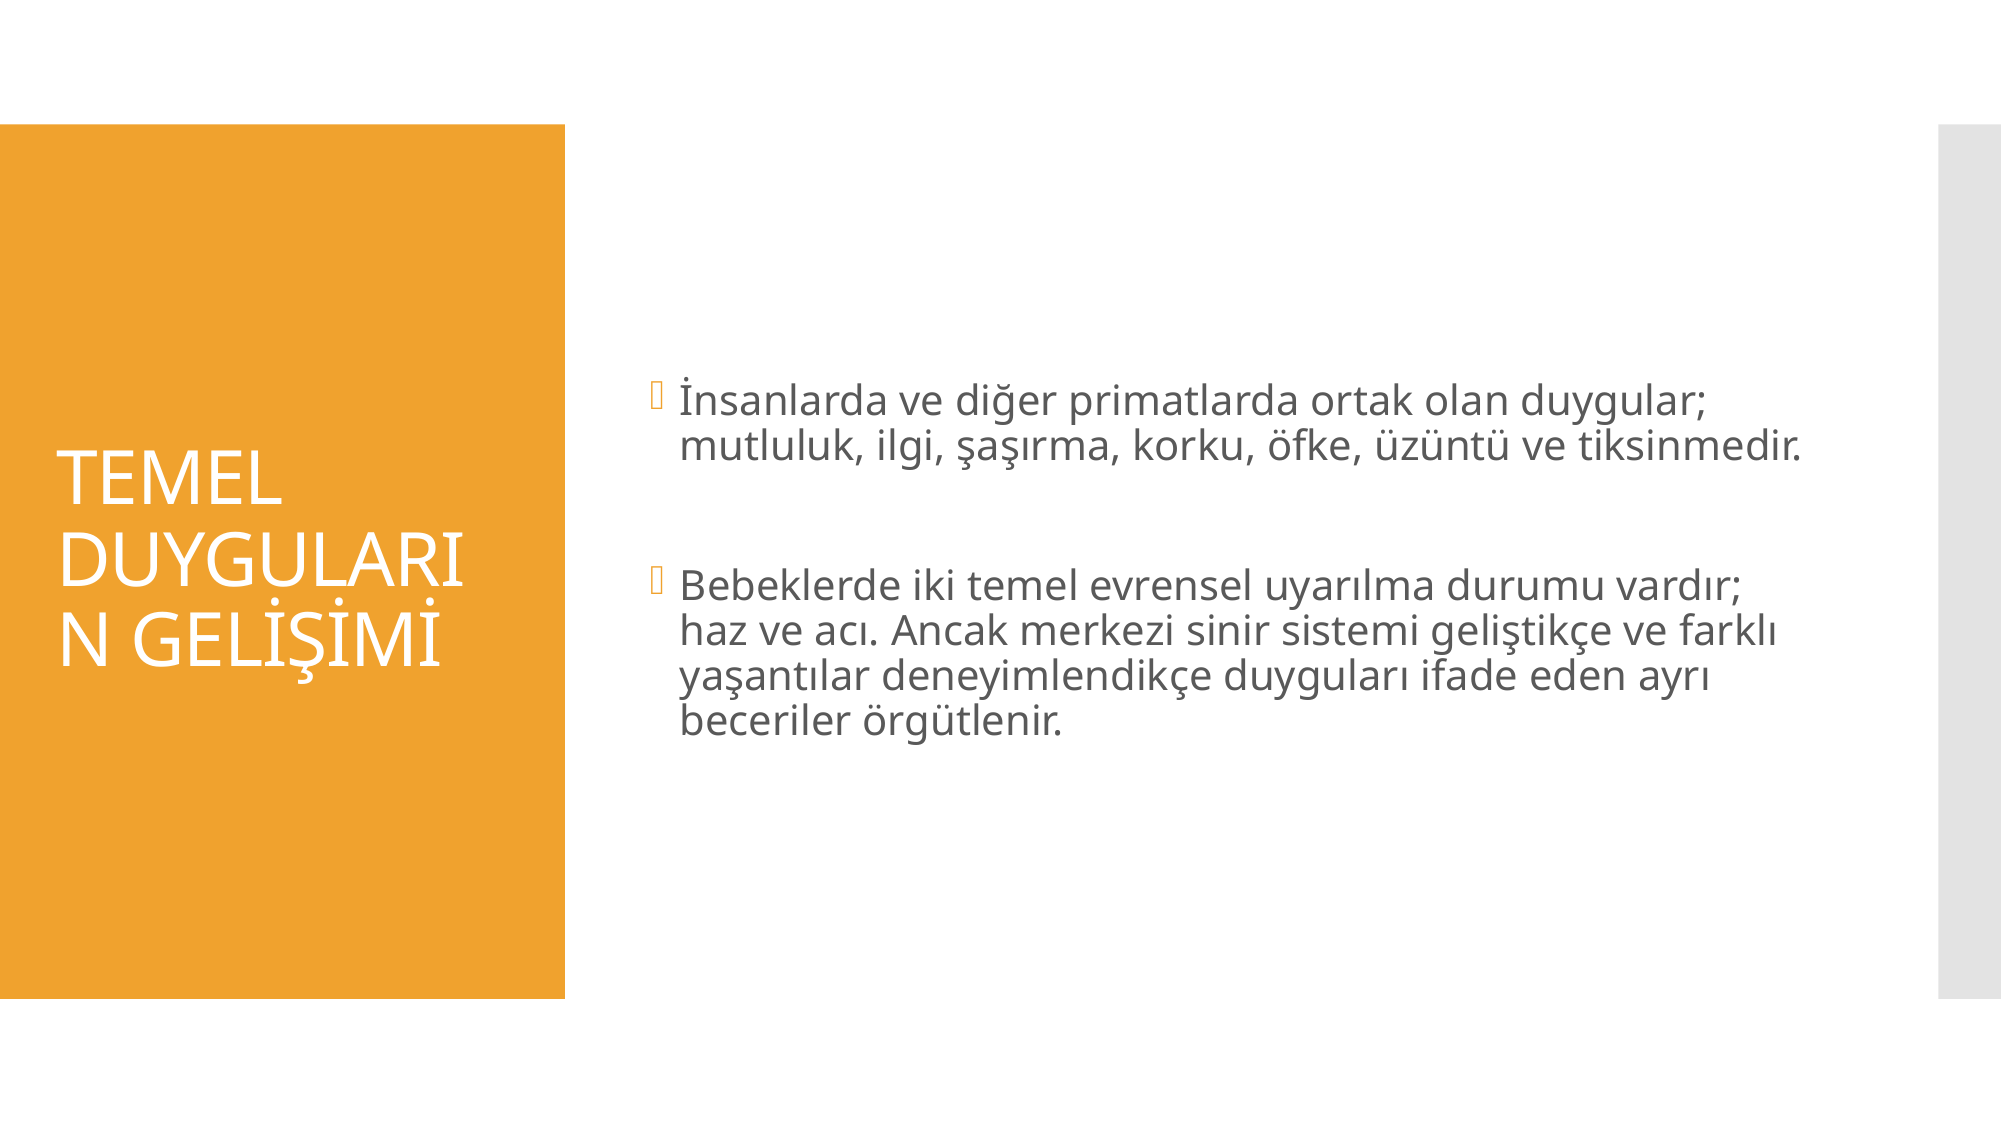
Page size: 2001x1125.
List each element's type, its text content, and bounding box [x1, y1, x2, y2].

list İnsanlarda ve diğer primatlarda ortak olan duygular; mutluluk, ilgi, şaşırma, korku, öfke, üzüntü ve tiksinmedir. Bebeklerde iki temel evrensel uyarılma durumu vardır; haz ve acı. Ancak merkezi sinir sistemi geliştikçe ve farklı yaşantılar deneyimlendikçe duyguları ifade eden ayrı beceriler örgütlenir. [634, 141, 1835, 982]
title TEMEL DUYGULARIN GELİŞİMİ [41, 184, 525, 940]
